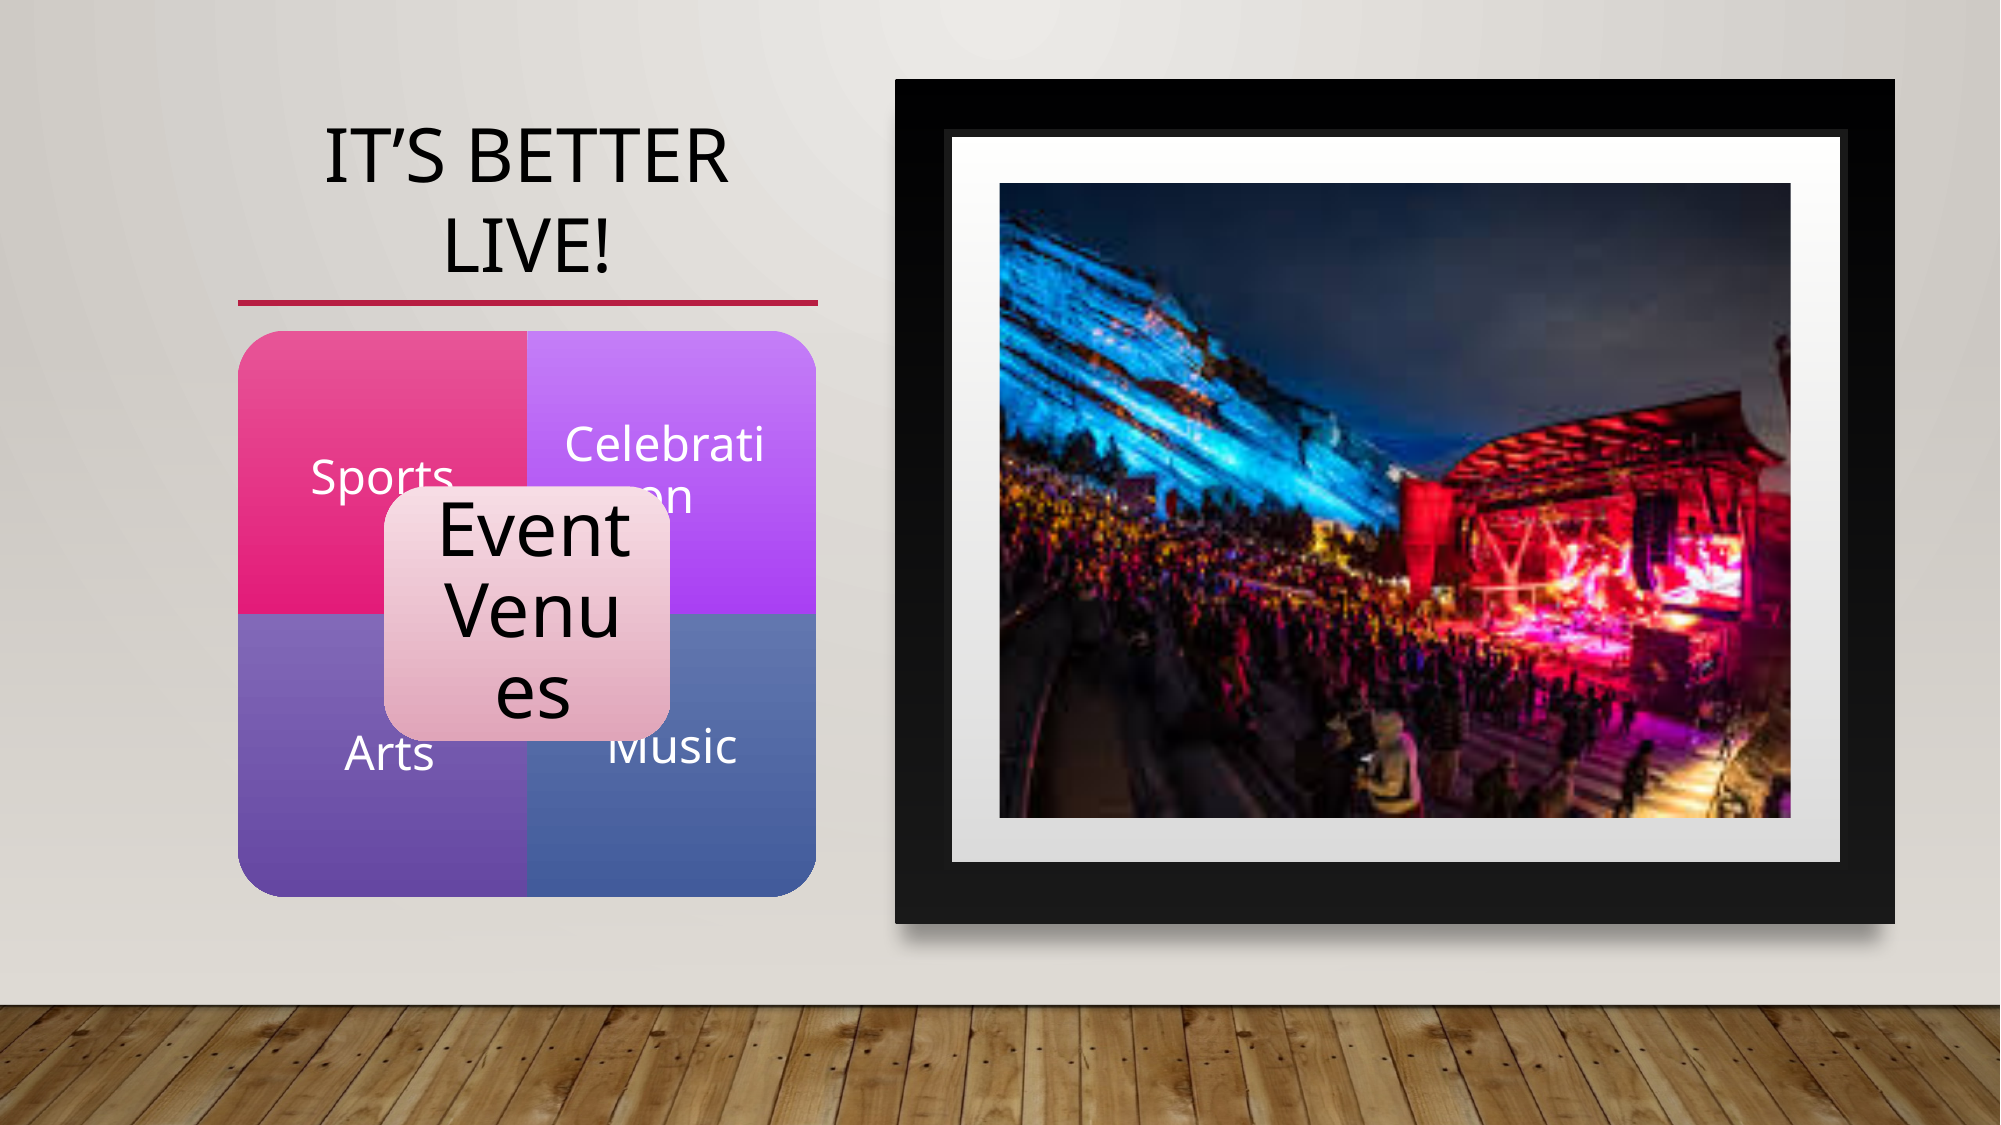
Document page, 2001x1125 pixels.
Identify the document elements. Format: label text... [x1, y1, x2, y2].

text_box [0, 330, 2000, 1004]
picture [999, 182, 1791, 818]
picture [0, 1006, 2000, 1125]
text_box IT’S BETTER LIVE! [295, 100, 759, 295]
text_box [0, 0, 2000, 330]
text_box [237, 330, 817, 897]
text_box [895, 78, 1896, 924]
